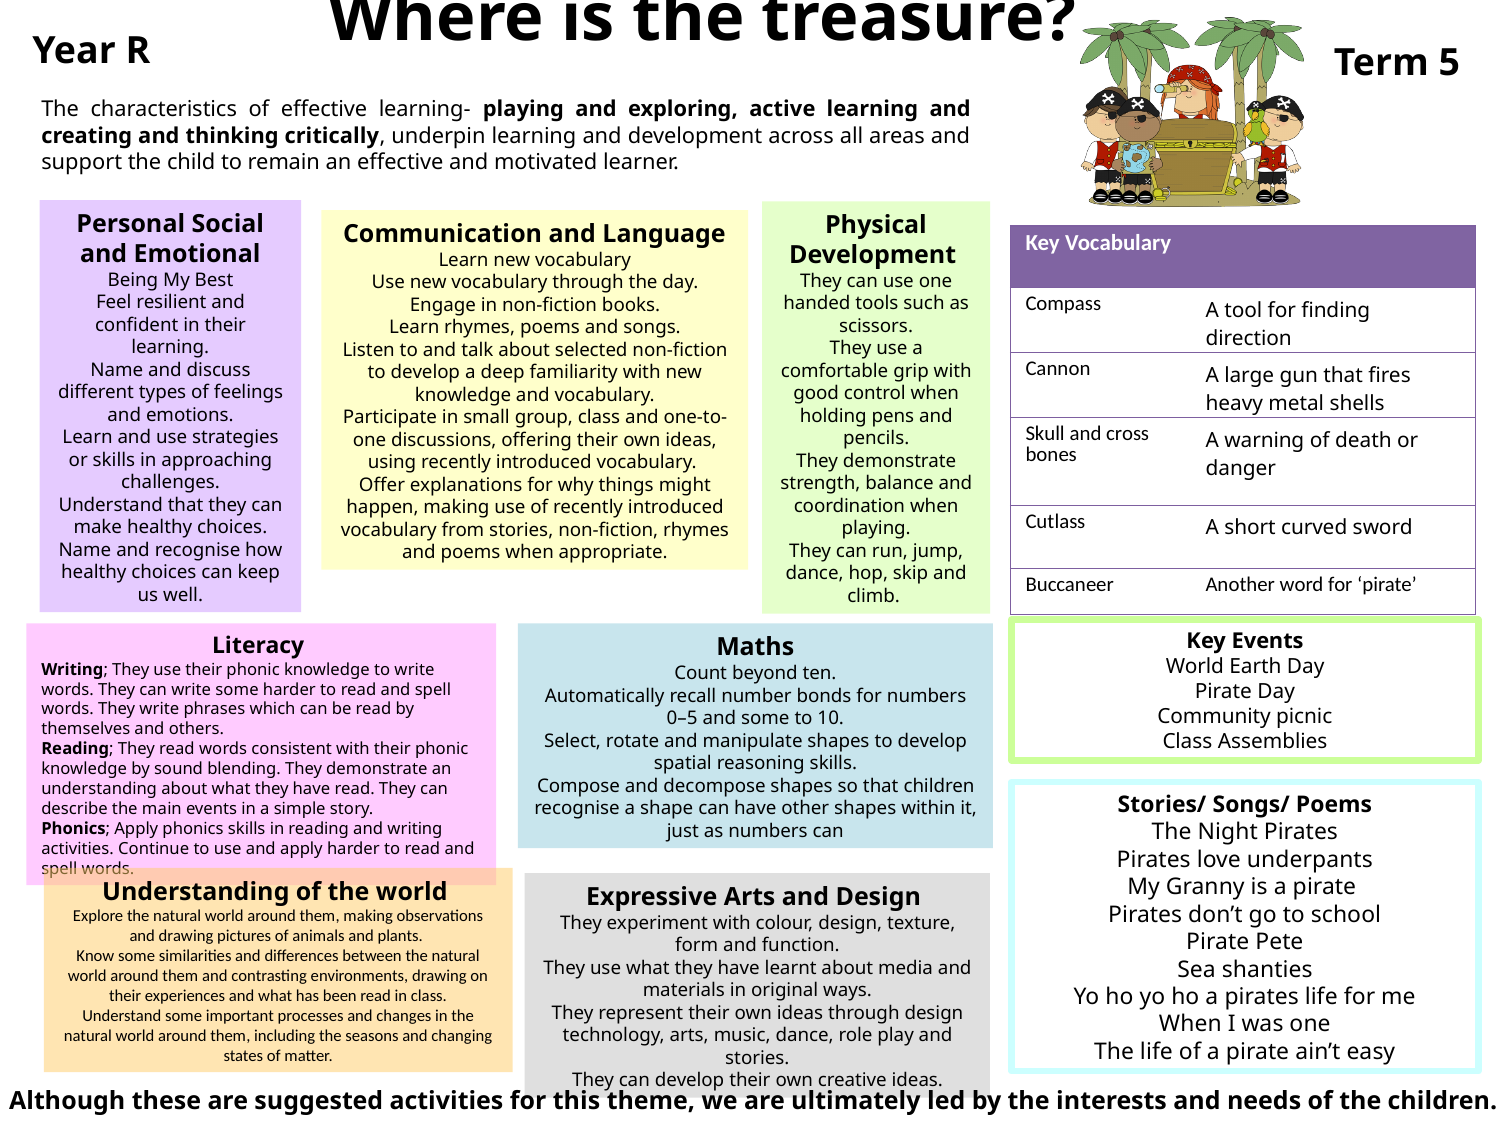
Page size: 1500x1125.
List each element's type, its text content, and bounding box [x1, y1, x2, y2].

text_box Expressive Arts and Design They experiment with colour, design, texture, form and function. They use what they have learnt about media and materials in original ways. They represent their own ideas through design technology, arts, music, dance, role play and stories. They can develop their own creative ideas. [524, 873, 990, 1077]
table_header [1191, 227, 1475, 287]
text_box Maths Count beyond ten. Automatically recall number bonds for numbers 0–5 and some to 10. Select, rotate and manipulate shapes to develop spatial reasoning skills. Compose and decompose shapes so that children recognise a shape can have other shapes within it, just as numbers can [517, 623, 993, 849]
table_cell Skull and cross bones [1011, 418, 1191, 505]
table_cell A tool for finding direction [1191, 288, 1475, 352]
text_box Although these are suggested activities for this theme, we are ultimately led by the interests and needs of the children. [0, 1077, 1500, 1123]
text_box Understanding of the world Explore the natural world around them, making observations and drawing pictures of animals and plants. Know some similarities and differences between the natural world around them and contrasting environments, drawing on their experiences and what has been read in class. Understand some important processes and changes in the natural world around them, including the seasons and changing states of matter. [43, 867, 513, 1073]
text_box Physical Development They can use one handed tools such as scissors. They use a comfortable grip with good control when holding pens and pencils. They demonstrate strength, balance and coordination when playing. They can run, jump, dance, hop, skip and climb. [762, 201, 991, 614]
table_cell Another word for ‘pirate’ [1191, 569, 1475, 614]
table_cell Cannon [1011, 353, 1191, 417]
table_cell A short curved sword [1191, 506, 1475, 568]
text_box Key Events World Earth Day Pirate Day Community picnic Class Assemblies [1011, 619, 1479, 761]
text_box Stories/ Songs/ Poems The Night Pirates Pirates love underpants My Granny is a pirate Pirates don’t go to school Pirate Pete Sea shanties Yo ho yo ho a pirates life for me When I was one The life of a pirate ain’t easy [1011, 781, 1479, 1072]
table_cell Buccaneer [1011, 569, 1191, 614]
text_box Literacy Writing; They use their phonic knowledge to write words. They can write some harder to read and spell words. They write phrases which can be read by themselves and others. Reading; They read words consistent with their phonic knowledge by sound blending. They demonstrate an understanding about what they have read. They can describe the main events in a simple story. Phonics; Apply phonics skills in reading and writing activities. Continue to use and apply harder to read and spell words. [26, 623, 497, 886]
table_cell A large gun that fires heavy metal shells [1191, 353, 1475, 417]
table_header Key Vocabulary [1011, 227, 1191, 287]
text_box Term 5 [1319, 30, 1475, 91]
text_box Communication and Language Learn new vocabulary Use new vocabulary through the day. Engage in non-fiction books. Learn rhymes, poems and songs. Listen to and talk about selected non-fiction to develop a deep familiarity with new knowledge and vocabulary. Participate in small group, class and one-to-one discussions, offering their own ideas, using recently introduced vocabulary. Offer explanations for why things might happen, making use of recently introduced vocabulary from stories, non-fiction, rhymes and poems when appropriate. [321, 210, 749, 570]
table_cell A warning of death or danger [1191, 418, 1475, 505]
picture [1080, 17, 1304, 207]
text_box Personal Social and Emotional Being My Best Feel resilient and confident in their learning. Name and discuss different types of feelings and emotions. Learn and use strategies or skills in approaching challenges. Understand that they can make healthy choices. Name and recognise how healthy choices can keep us well. [39, 200, 302, 613]
table_cell Cutlass [1011, 506, 1191, 568]
text_box The characteristics of effective learning- playing and exploring, active learning and creating and thinking critically, underpin learning and development across all areas and support the child to remain an effective and motivated learner. [26, 87, 987, 182]
text_box Year R [17, 19, 166, 79]
table_cell Compass [1011, 288, 1191, 352]
title Where is the treasure? [301, 42, 1075, 126]
